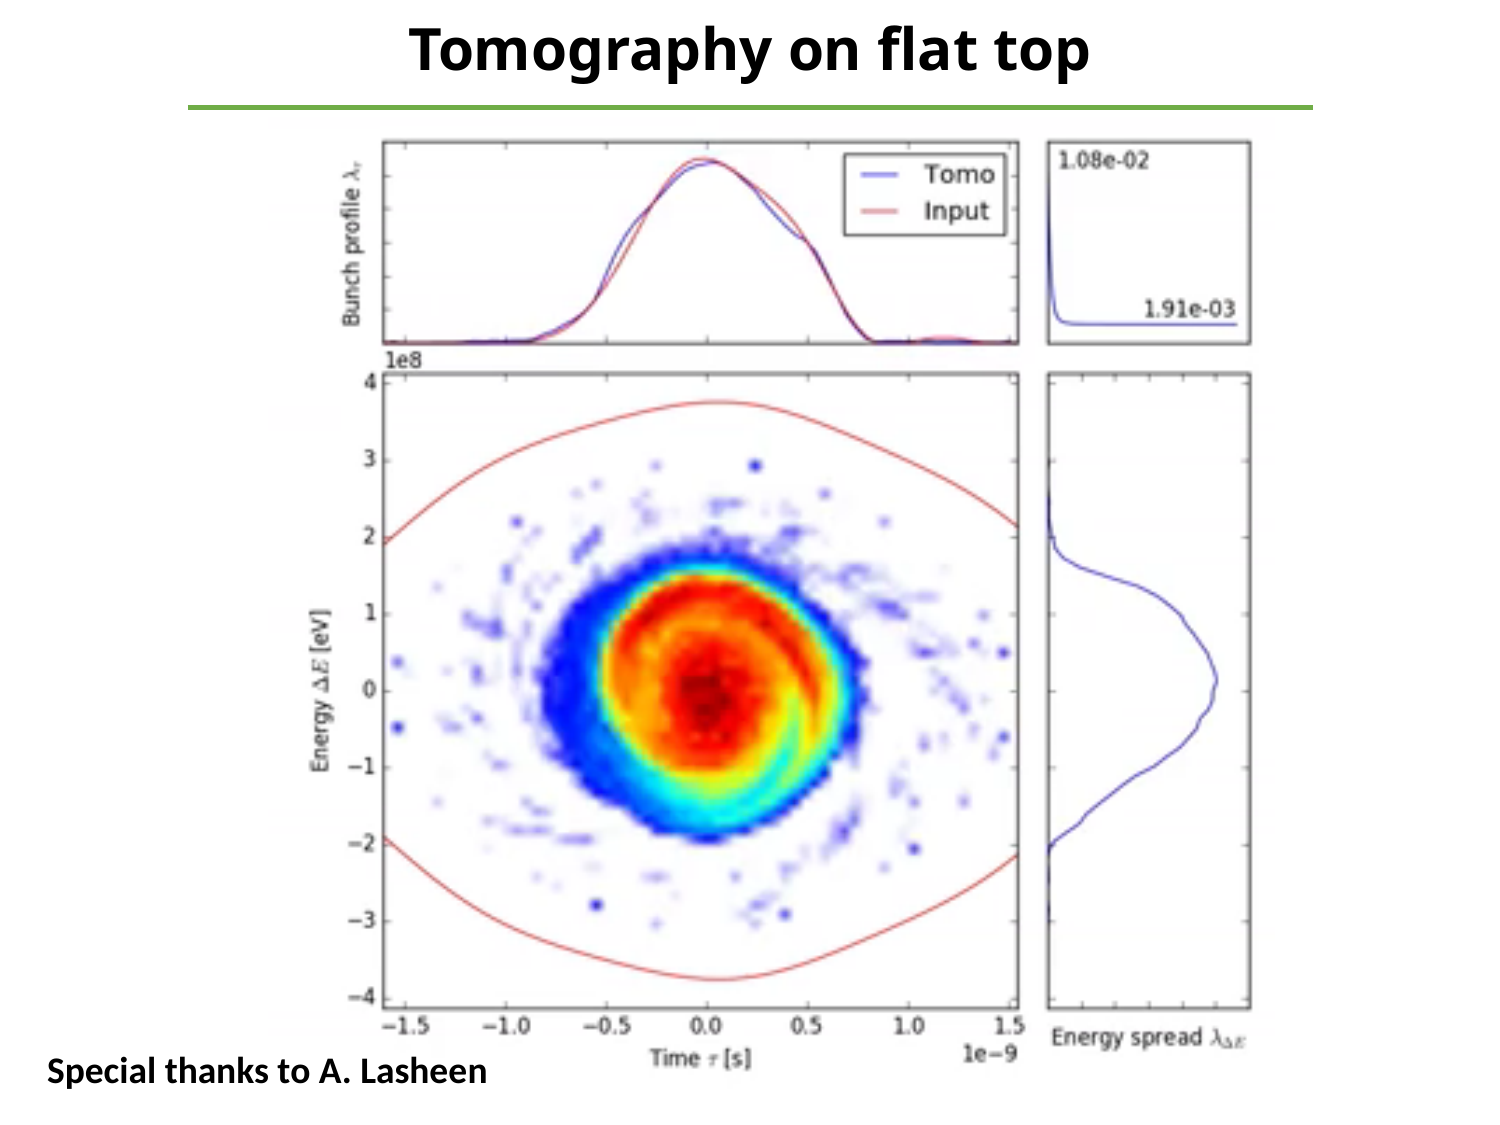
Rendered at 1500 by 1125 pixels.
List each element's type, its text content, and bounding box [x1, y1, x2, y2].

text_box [267, 116, 1276, 1125]
text_box Special thanks to A. Lasheen [32, 1039, 267, 1099]
title Tomography on flat top [0, 0, 1500, 104]
